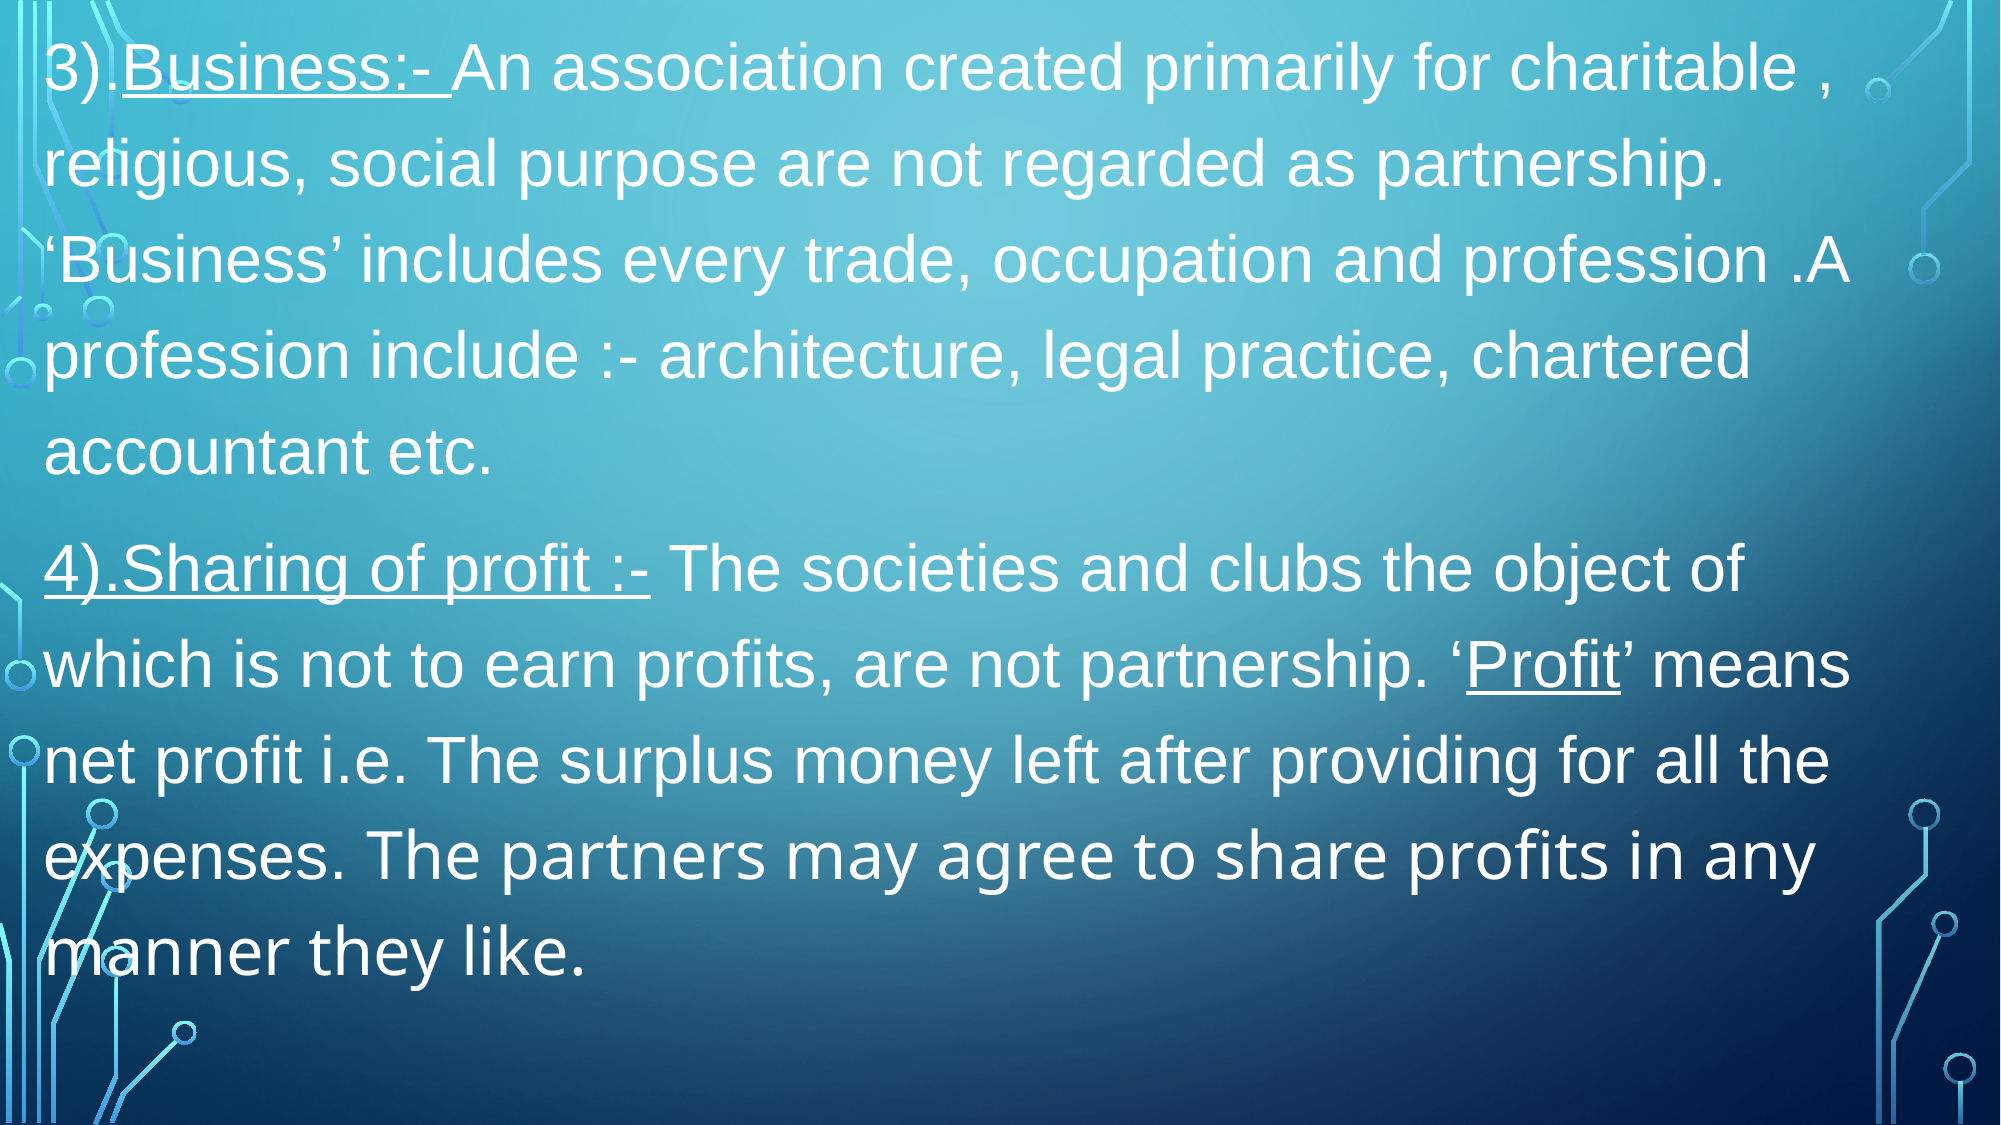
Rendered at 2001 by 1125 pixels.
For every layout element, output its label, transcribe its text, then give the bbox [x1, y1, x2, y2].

list 3).Business:- An association created primarily for charitable , religious, social purpose are not regarded as partnership. ‘Business’ includes every trade, occupation and profession .A profession include :- architecture, legal practice, chartered accountant etc. 4).Sharing of profit :- The societies and clubs the object of which is not to earn profits, are not partnership. ‘Profit’ means net profit i.e. The surplus money left after providing for all the expenses. The partners may agree to share profits in any manner they like. [29, 0, 1893, 1125]
